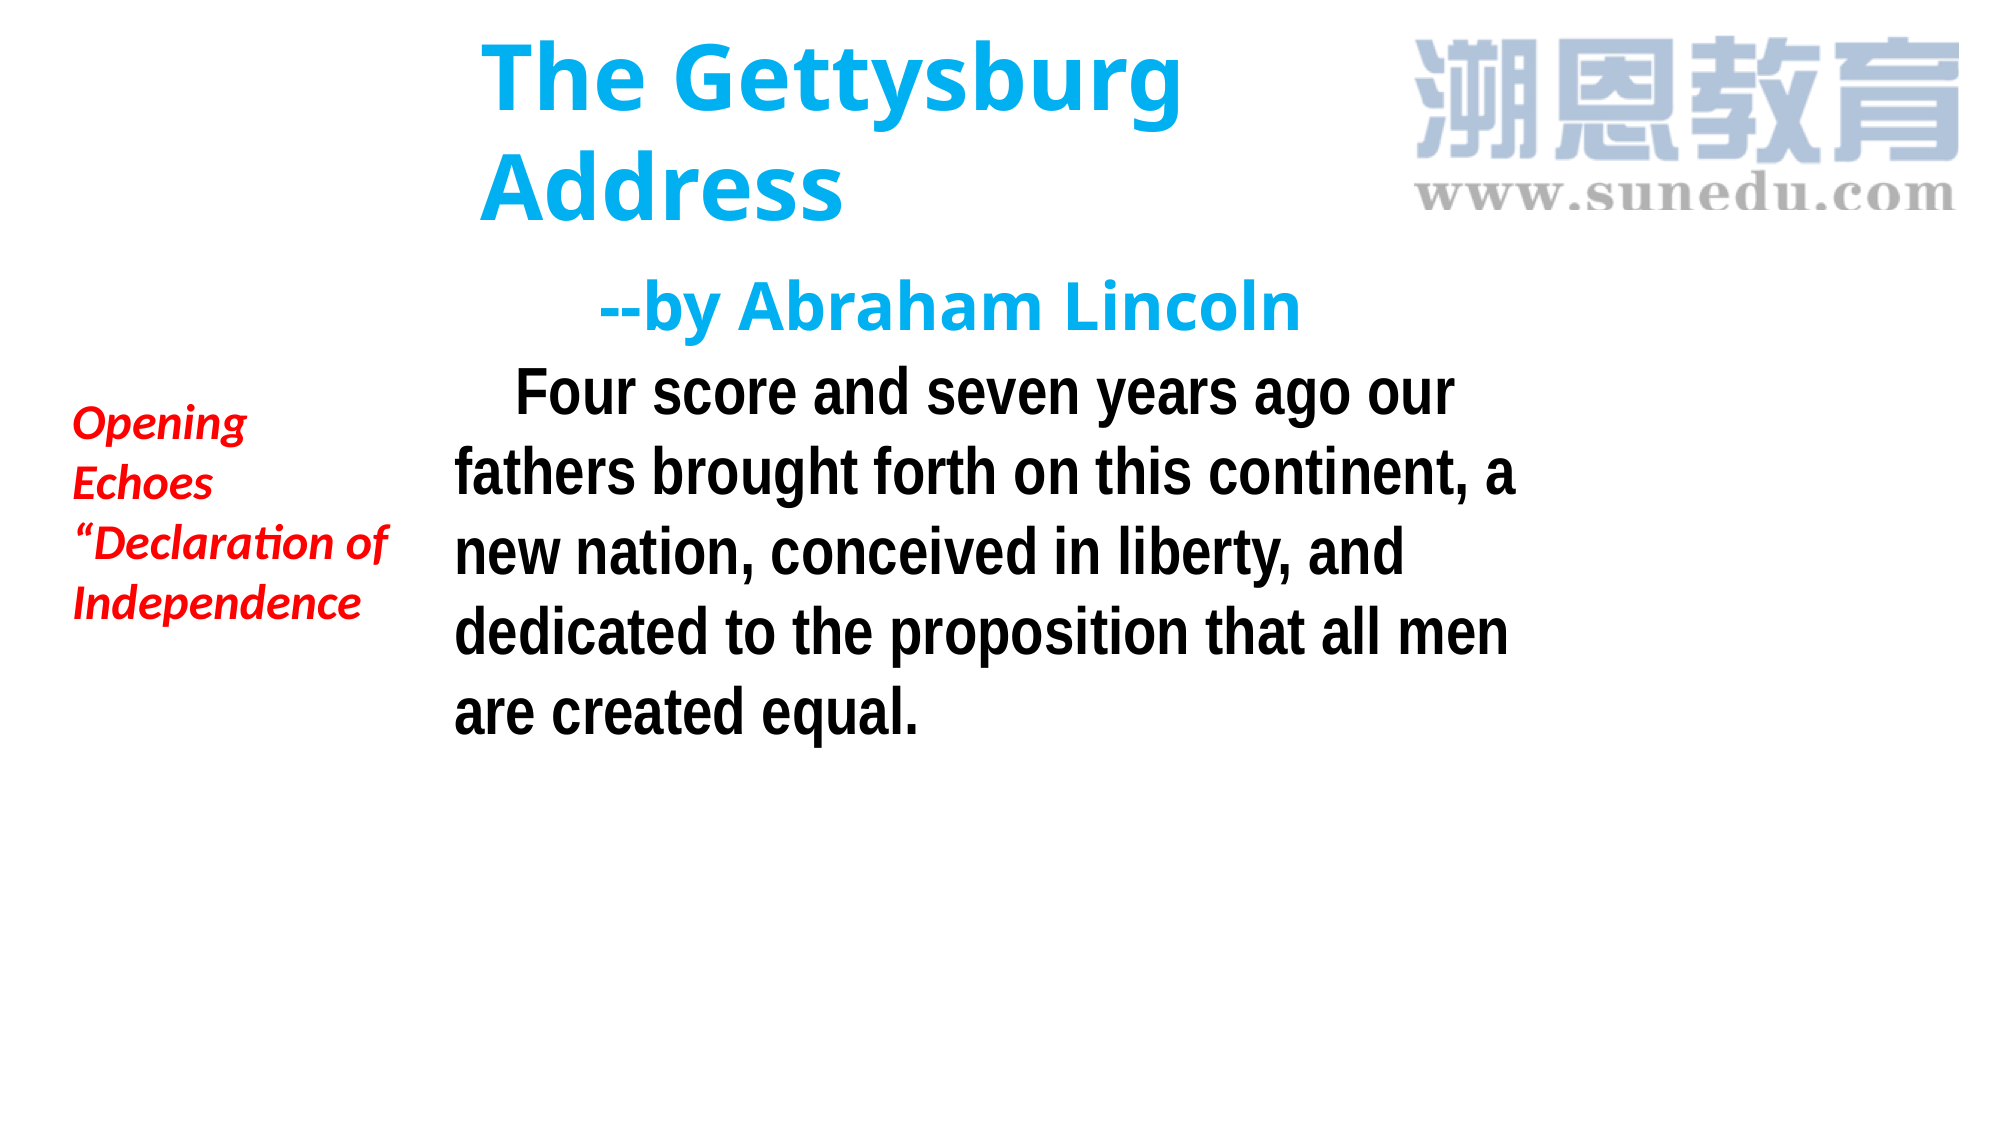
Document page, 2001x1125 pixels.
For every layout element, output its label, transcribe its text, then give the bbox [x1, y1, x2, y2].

text_box The Gettysburg Address --by Abraham Lincoln [465, 11, 1440, 340]
text_box Four score and seven years ago our fathers brought forth on this continent, a new nation, conceived in liberty, and dedicated to the proposition that all men are created equal. [439, 340, 1564, 755]
picture [1440, 34, 1959, 210]
text_box Opening Echoes “Declaration of Independence [57, 382, 440, 637]
